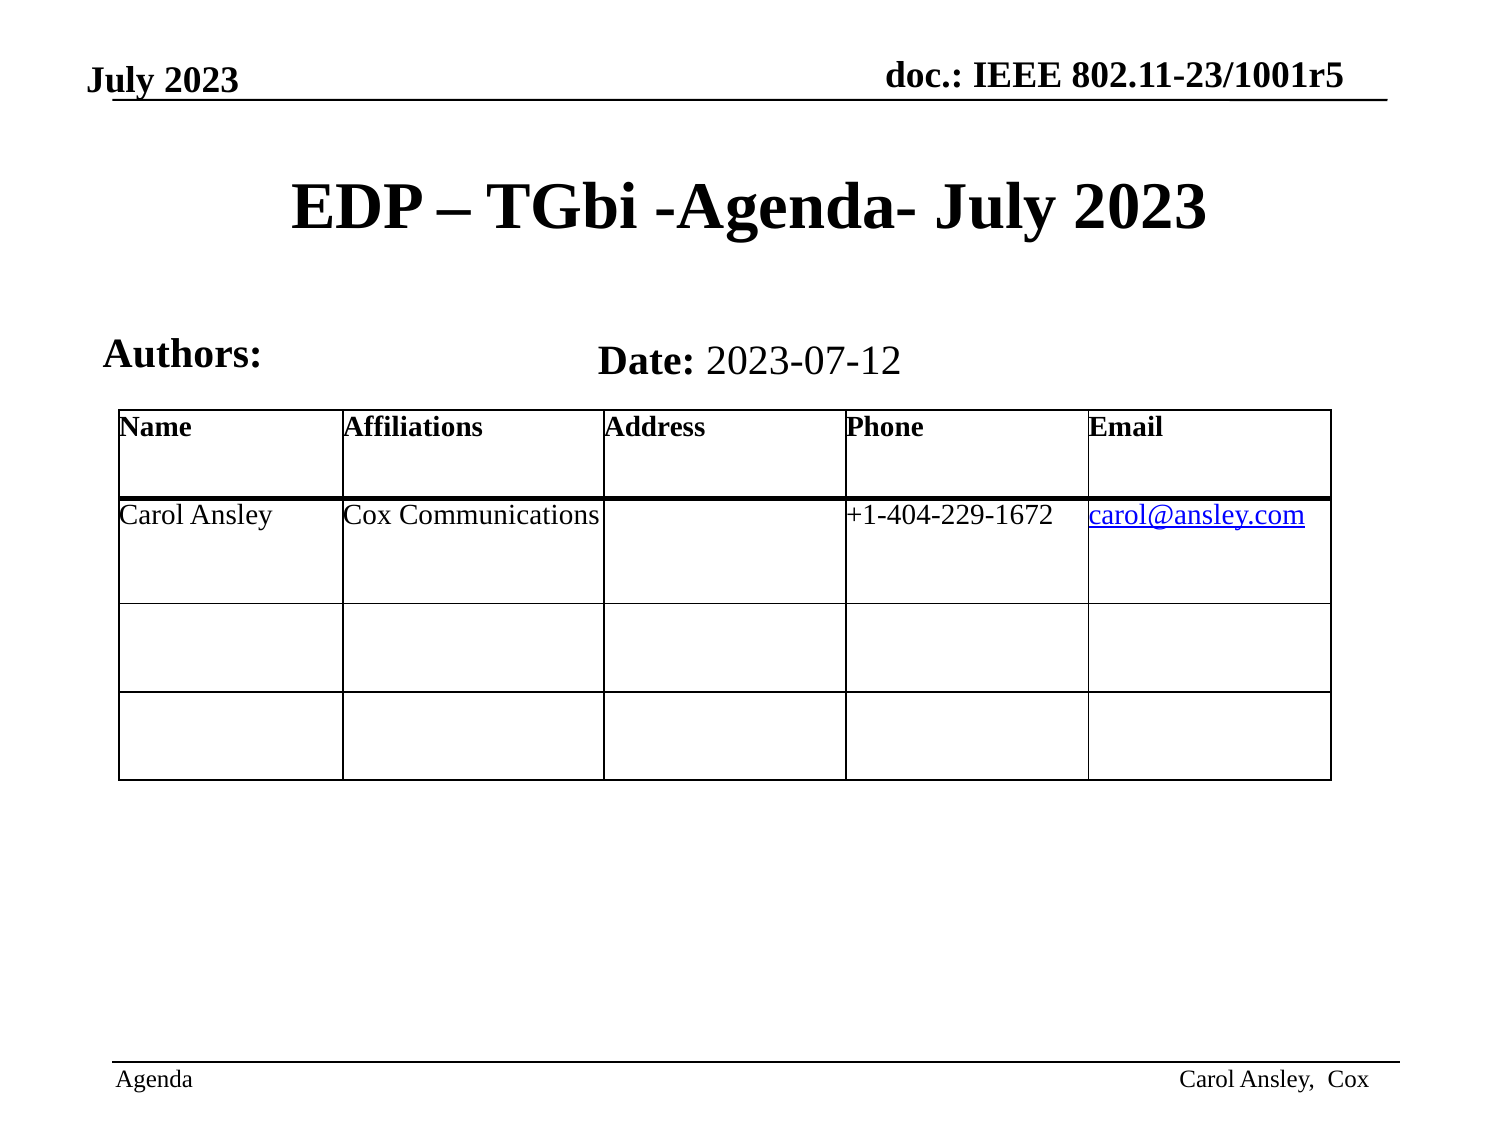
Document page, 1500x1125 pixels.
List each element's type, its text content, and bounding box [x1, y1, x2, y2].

table_header Phone [847, 411, 1088, 496]
table_cell [847, 693, 1088, 779]
table_header Affiliations [344, 411, 603, 496]
table_cell +1-404-229-1672 [847, 501, 1088, 603]
table_cell Cox Communications [344, 501, 603, 603]
table_cell [344, 604, 603, 691]
text_box Date: 2023-07-12 [112, 324, 1388, 391]
text_box Authors: [95, 318, 318, 384]
table_cell [120, 693, 342, 779]
table_cell [605, 693, 845, 779]
table_cell [605, 604, 845, 691]
table_cell Carol Ansley [120, 501, 342, 603]
table_cell [1089, 604, 1330, 691]
table_cell [605, 501, 845, 603]
table_cell carol@ansley.com [1089, 501, 1330, 603]
table_cell [847, 604, 1088, 691]
text_box EDP – TGbi -Agenda- July 2023 [112, 153, 1388, 249]
table_cell [344, 693, 603, 779]
table_header Name [120, 411, 342, 496]
table_cell [1089, 693, 1330, 779]
table_header Address [605, 411, 845, 496]
table_header Email [1089, 411, 1330, 496]
table_cell [120, 604, 342, 691]
